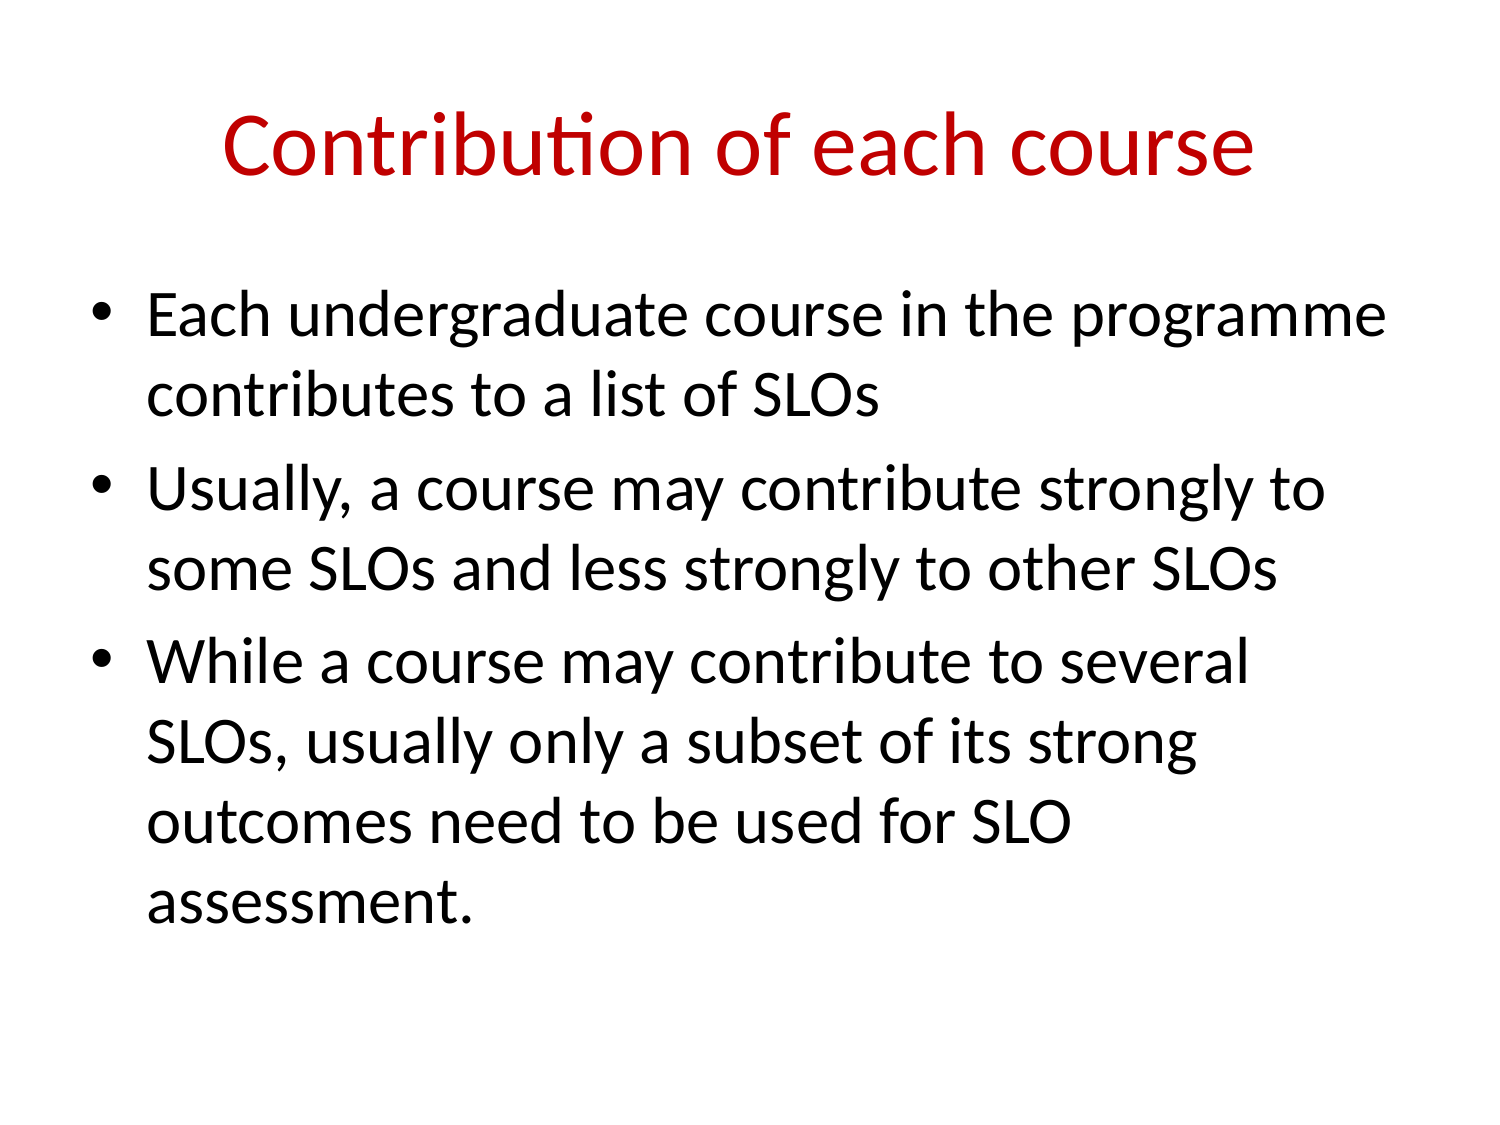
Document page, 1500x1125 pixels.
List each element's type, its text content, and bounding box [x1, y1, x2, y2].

list Each undergraduate course in the programme contributes to a list of SLOs Usually, a course may contribute strongly to some SLOs and less strongly to other SLOs While a course may contribute to several SLOs, usually only a subset of its strong outcomes need to be used for SLO assessment. [75, 262, 1425, 1005]
title Contribution of each course [75, 45, 1425, 233]
